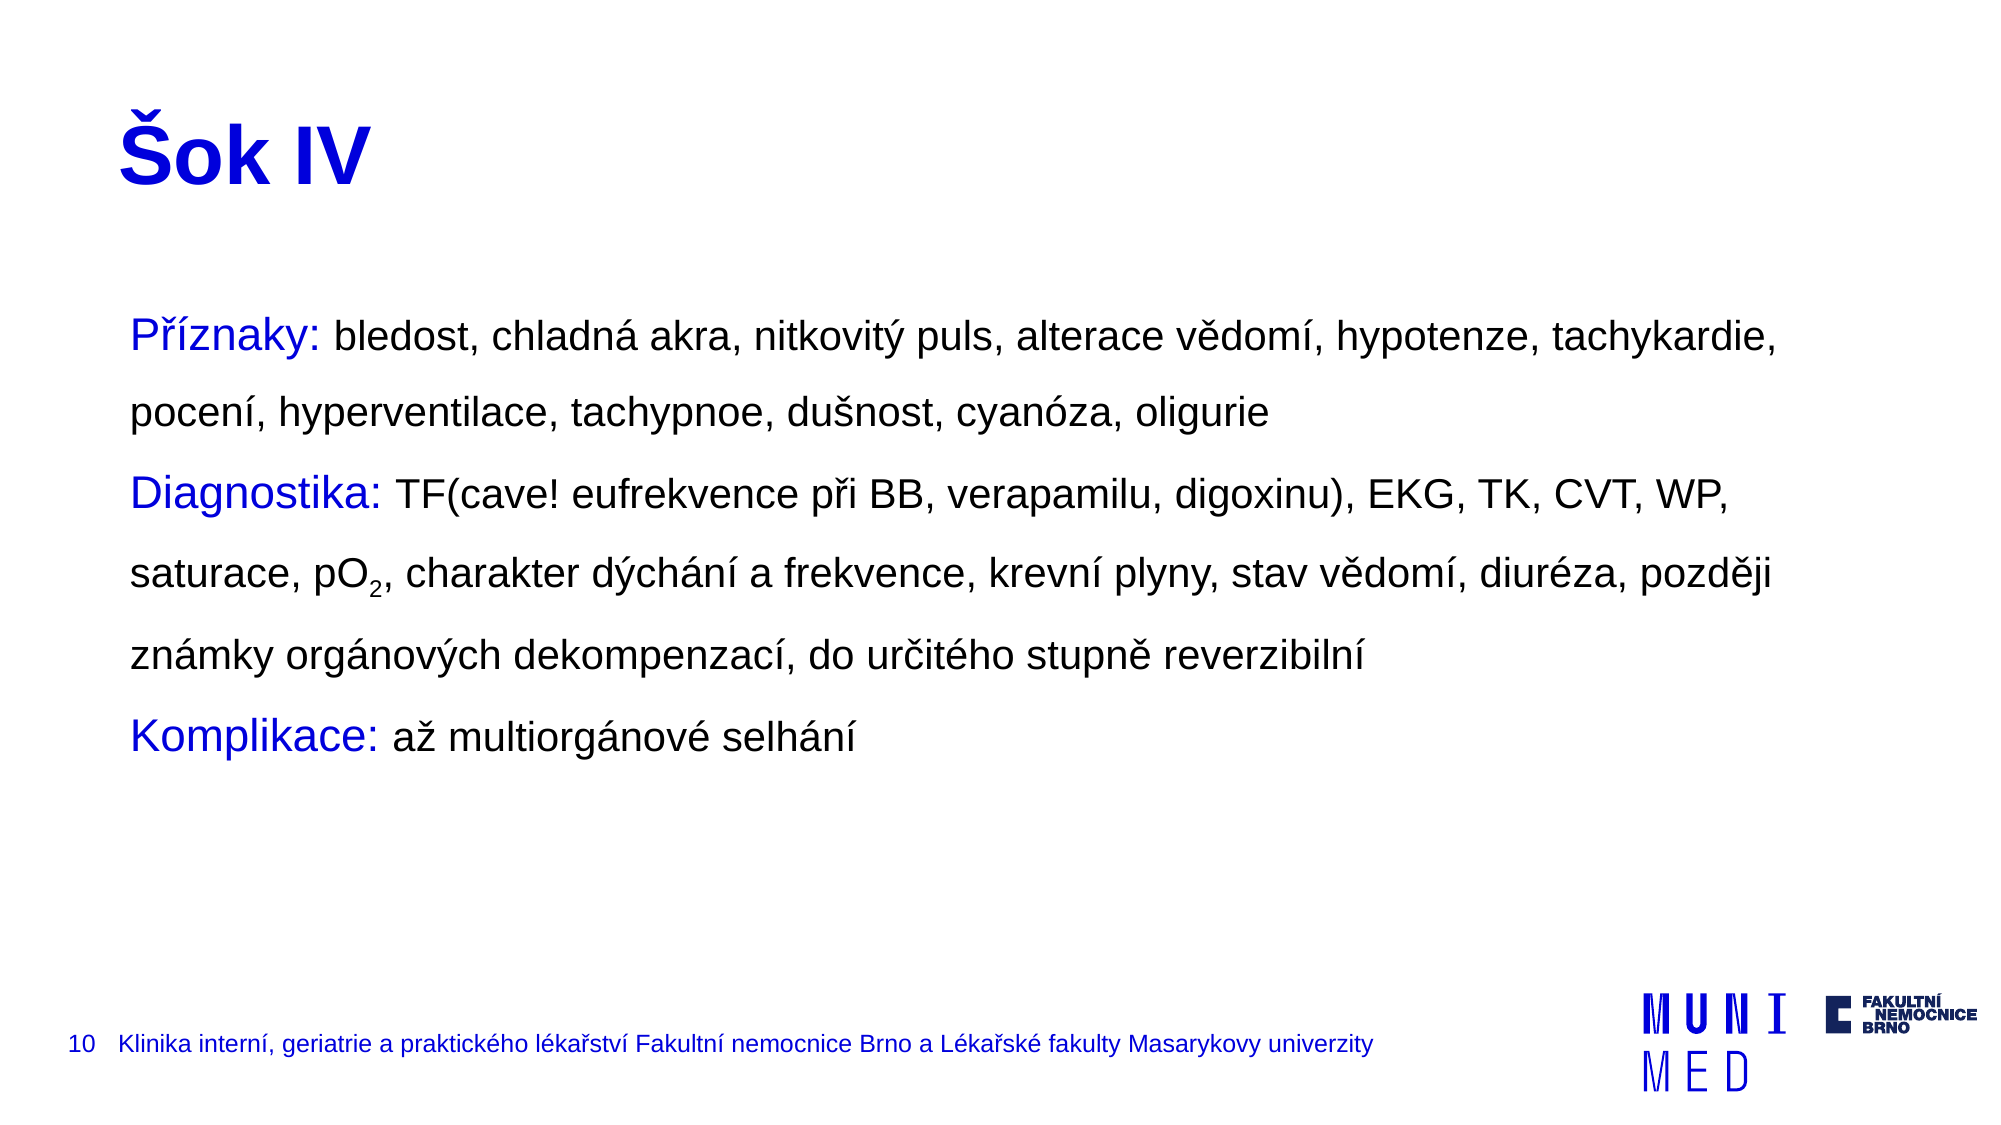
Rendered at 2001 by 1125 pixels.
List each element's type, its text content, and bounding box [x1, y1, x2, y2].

slide_number 10 [67, 1021, 110, 1063]
title Šok IV [118, 118, 1883, 193]
list Příznaky: bledost, chladná akra, nitkovitý puls, alterace vědomí, hypotenze, tachykardie, pocení, hyperventilace, tachypnoe, dušnost, cyanóza, oligurie Diagnostika: TF(cave! eufrekvence při BB, verapamilu, digoxinu), EKG, TK, CVT, WP, saturace, pO2, charakter dýchání a frekvence, krevní plyny, stav vědomí, diuréza, později známky orgánových dekompenzací, do určitého stupně reverzibilní Komplikace: až multiorgánové selhání [118, 277, 1883, 957]
footer Klinika interní, geriatrie a praktického lékařství Fakultní nemocnice Brno a Lékařské fakulty Masarykovy univerzity [118, 1021, 1418, 1063]
